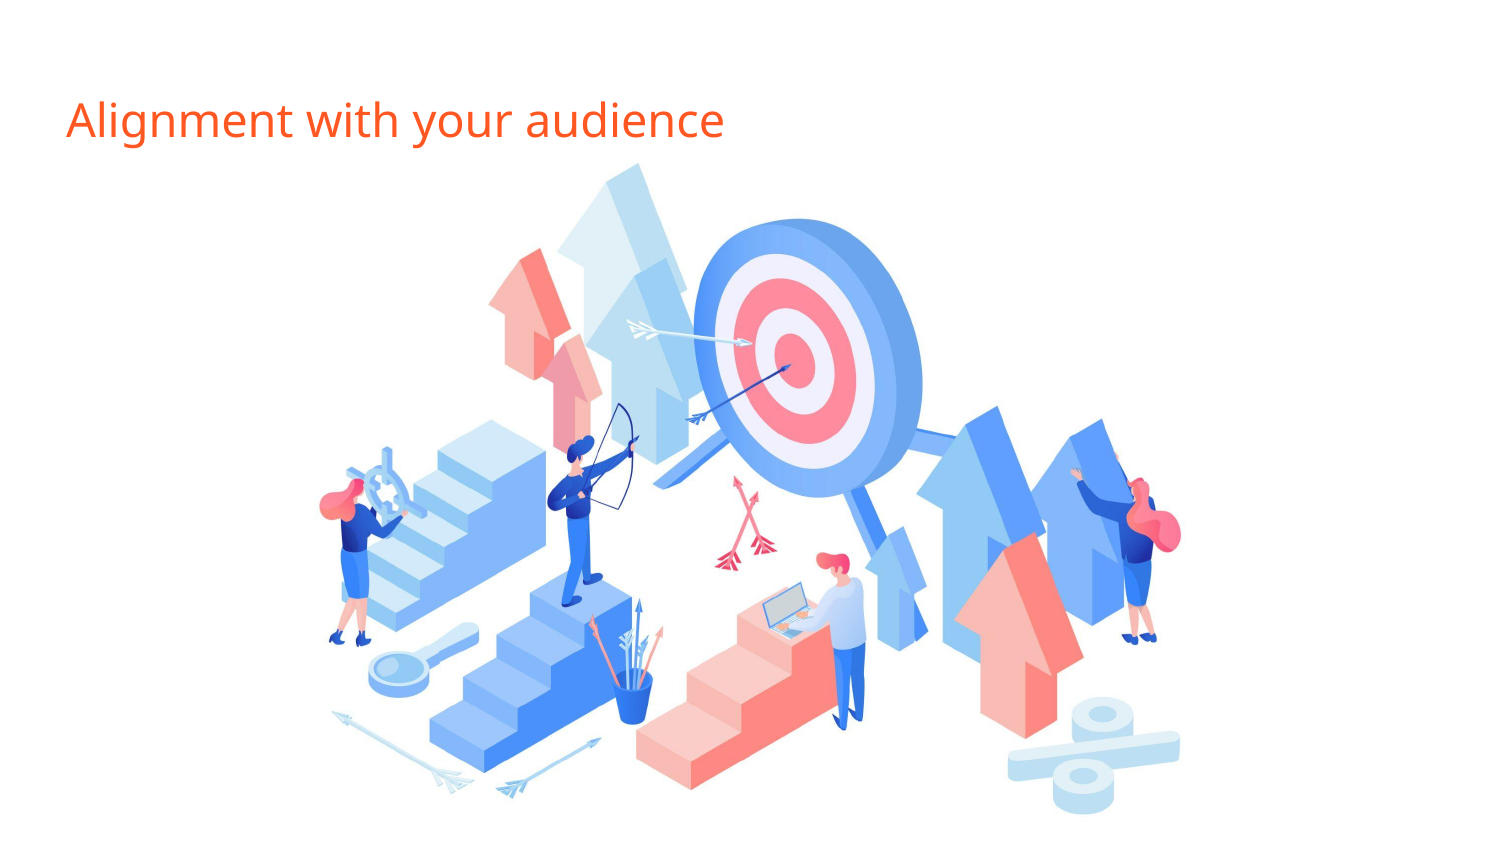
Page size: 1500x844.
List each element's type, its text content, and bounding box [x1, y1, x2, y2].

title Alignment with your audience [51, 72, 1449, 167]
picture [243, 155, 1257, 835]
